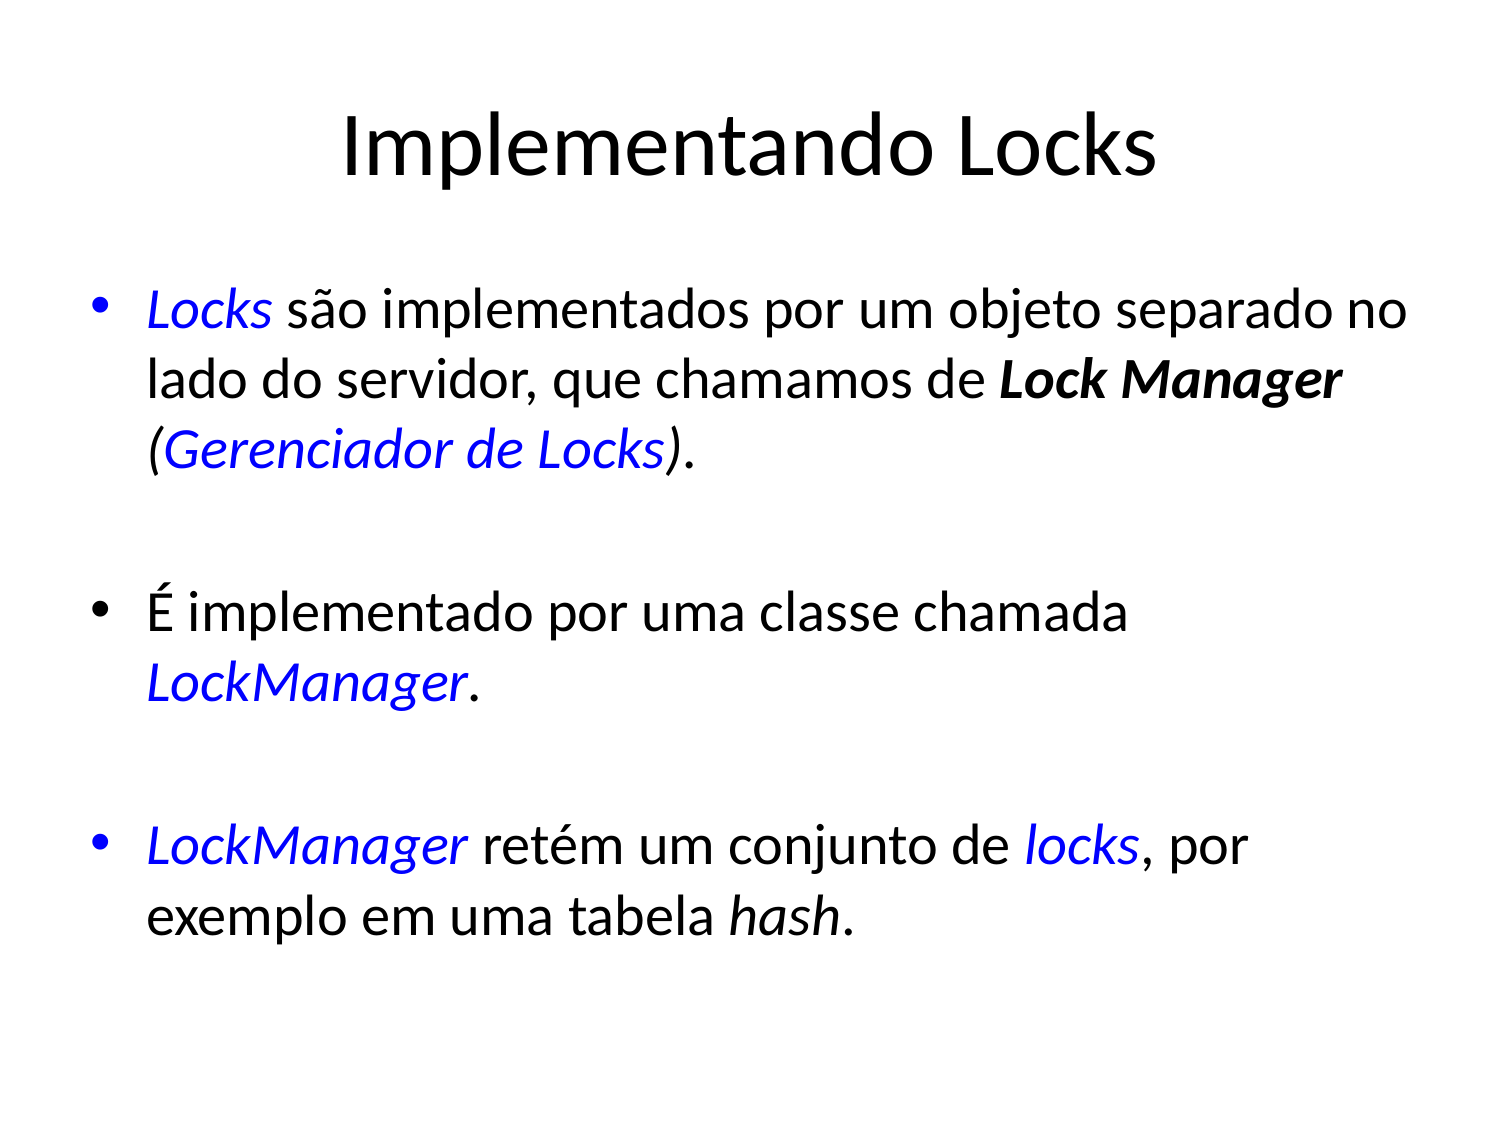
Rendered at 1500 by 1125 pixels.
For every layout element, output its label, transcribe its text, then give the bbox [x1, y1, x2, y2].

title Implementando Locks [74, 44, 1426, 233]
list Locks são implementados por um objeto separado no lado do servidor, que chamamos de Lock Manager (Gerenciador de Locks). É implementado por uma classe chamada LockManager. LockManager retém um conjunto de locks, por exemplo em uma tabela hash. [74, 262, 1426, 1006]
